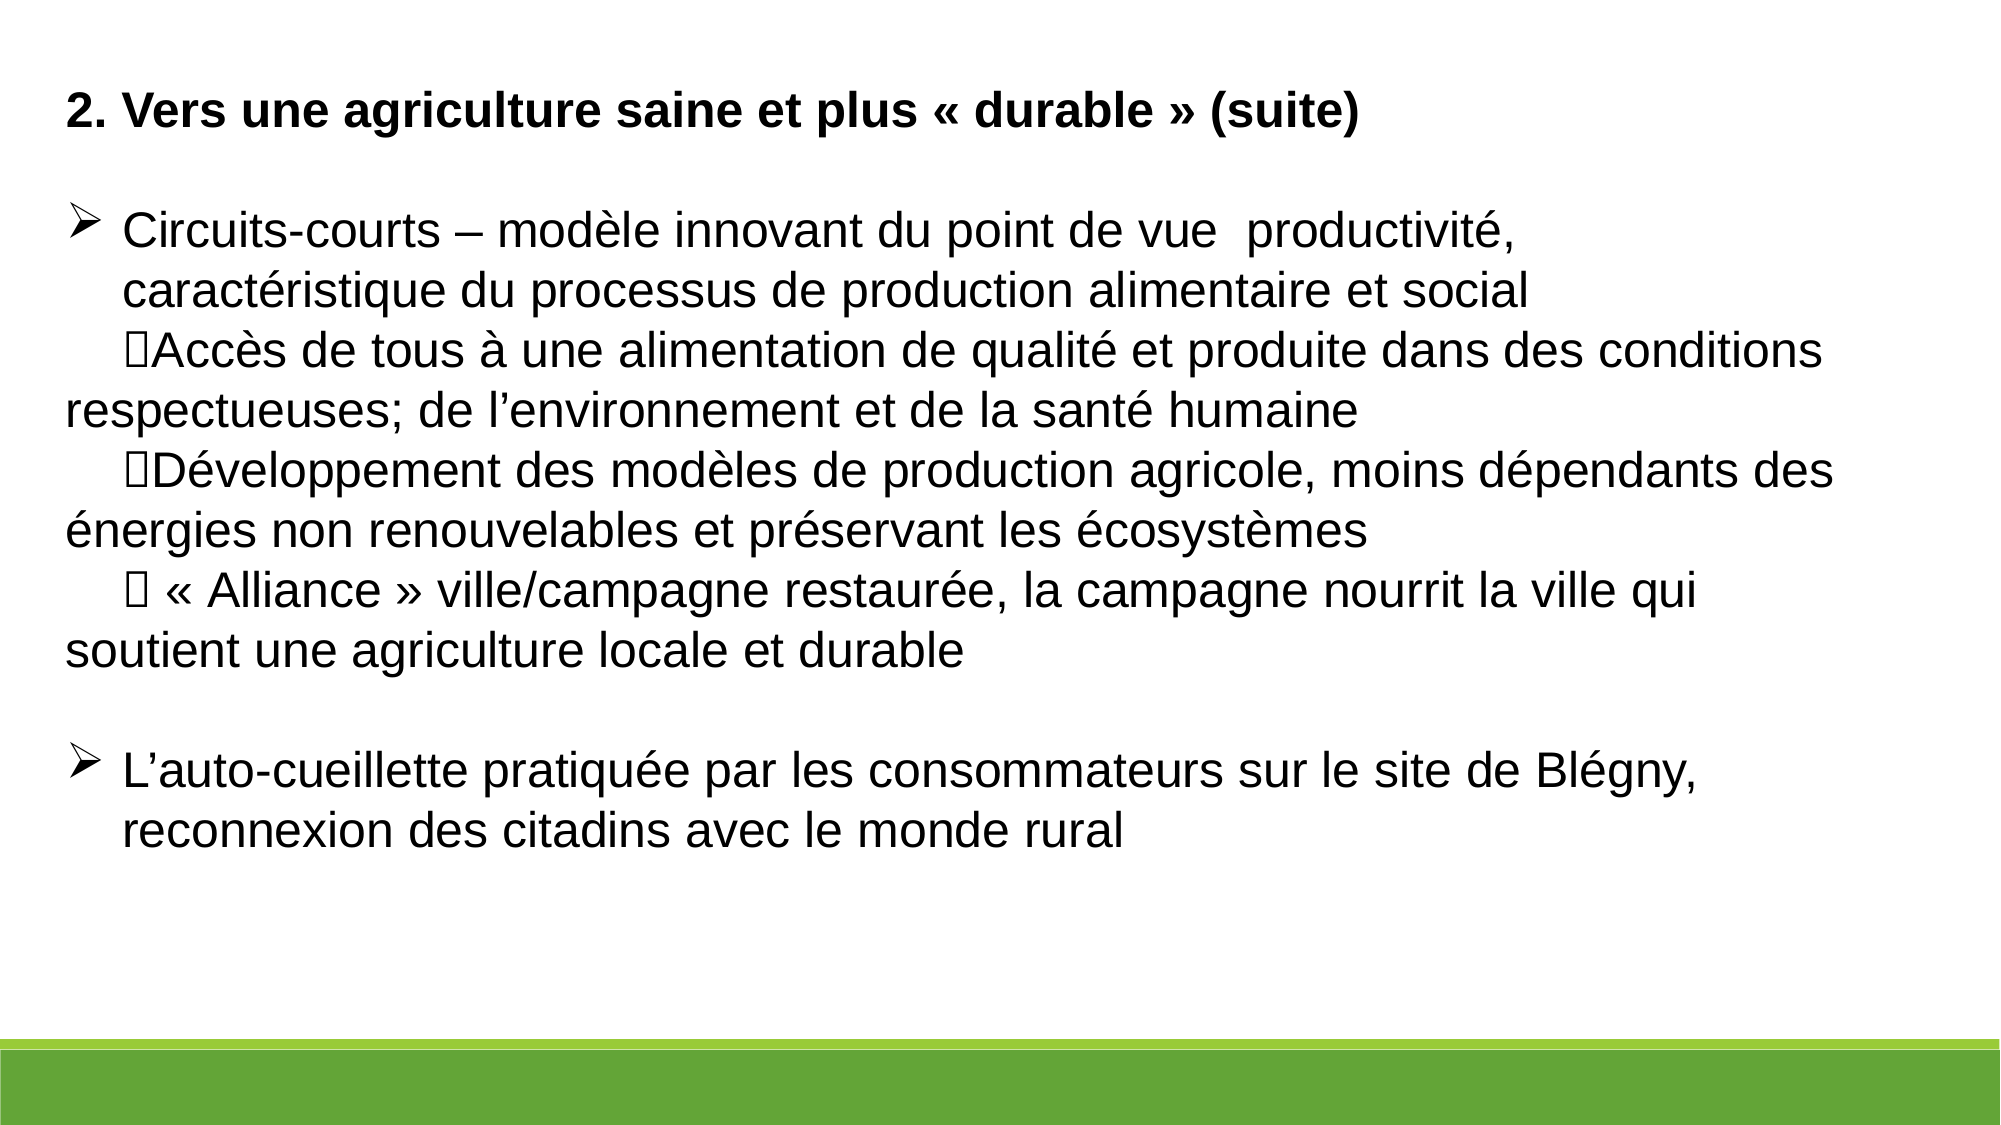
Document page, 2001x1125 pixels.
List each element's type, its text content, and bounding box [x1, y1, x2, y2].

text_box 2. Vers une agriculture saine et plus « durable » (suite) Circuits-courts – modèle innovant du point de vue productivité, caractéristique du processus de production alimentaire et social Accès de tous à une alimentation de qualité et produite dans des conditions respectueuses; de l’environnement et de la santé humaine Développement des modèles de production agricole, moins dépendants des énergies non renouvelables et préservant les écosystèmes  « Alliance » ville/campagne restaurée, la campagne nourrit la ville qui soutient une agriculture locale et durable L’auto-cueillette pratiquée par les consommateurs sur le site de Blégny, reconnexion des citadins avec le monde rural [51, 69, 1857, 925]
